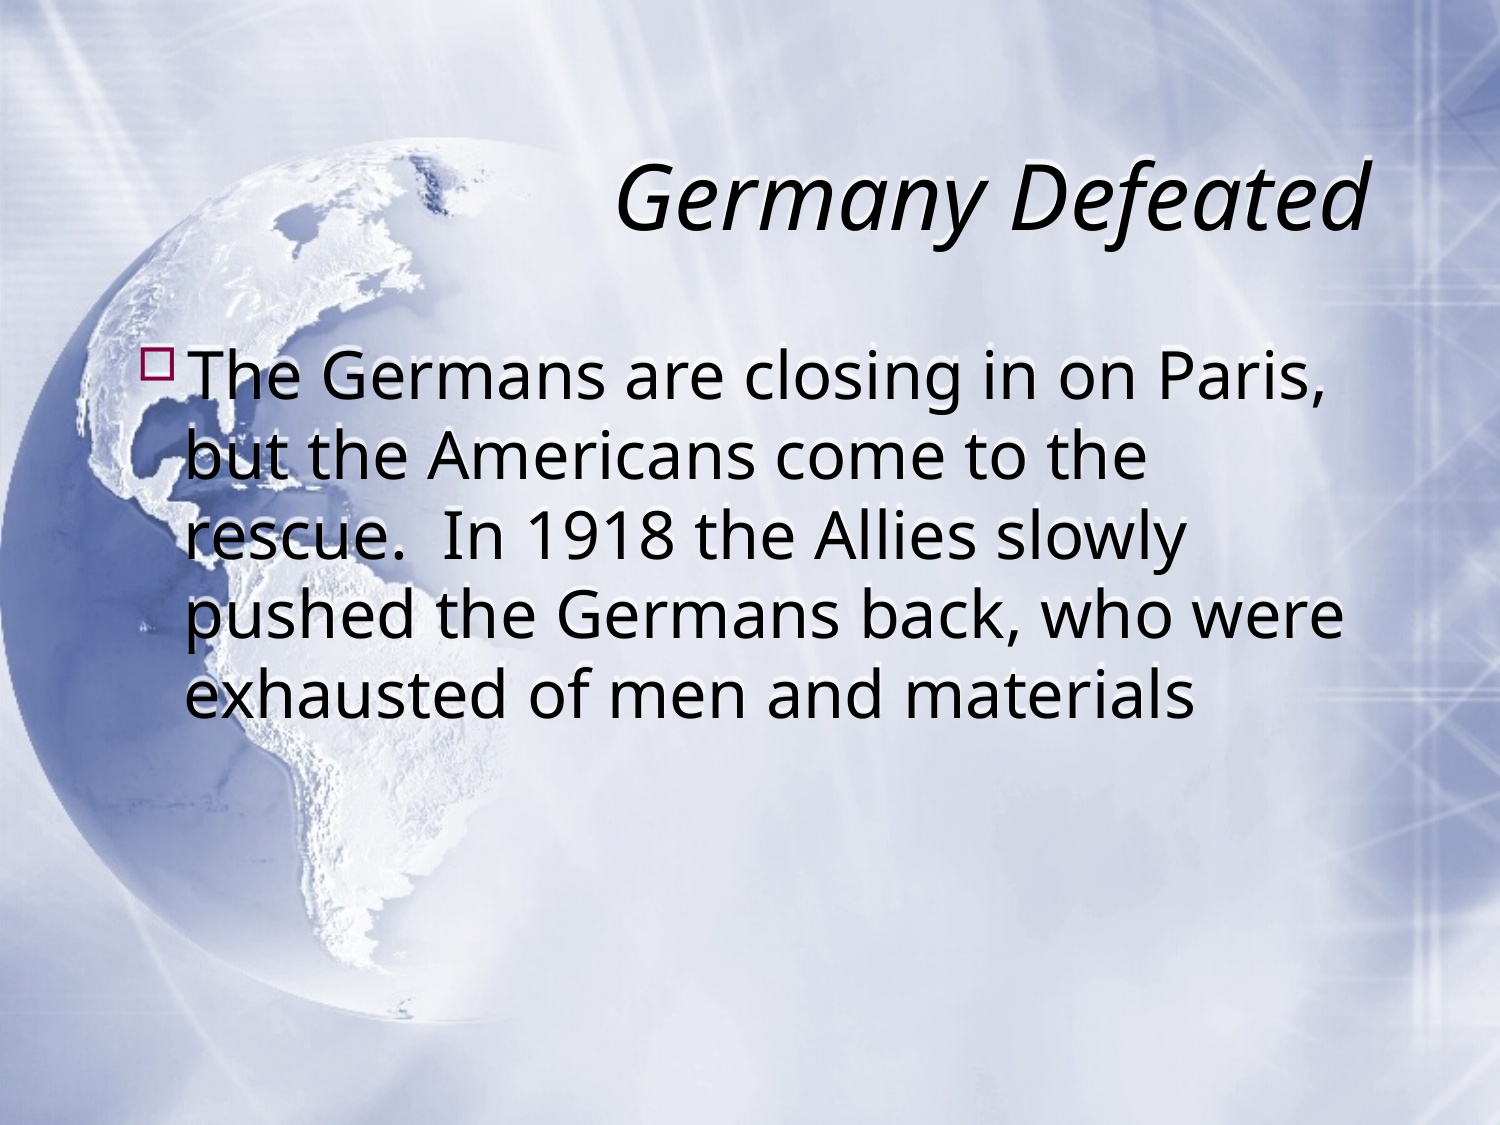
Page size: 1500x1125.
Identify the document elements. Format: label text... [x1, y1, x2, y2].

list The Germans are closing in on Paris, but the Americans come to the rescue. In 1918 the Allies slowly pushed the Germans back, who were exhausted of men and materials [112, 324, 1388, 1000]
picture [0, 0, 1500, 1125]
title Germany Defeated [112, 99, 1388, 288]
